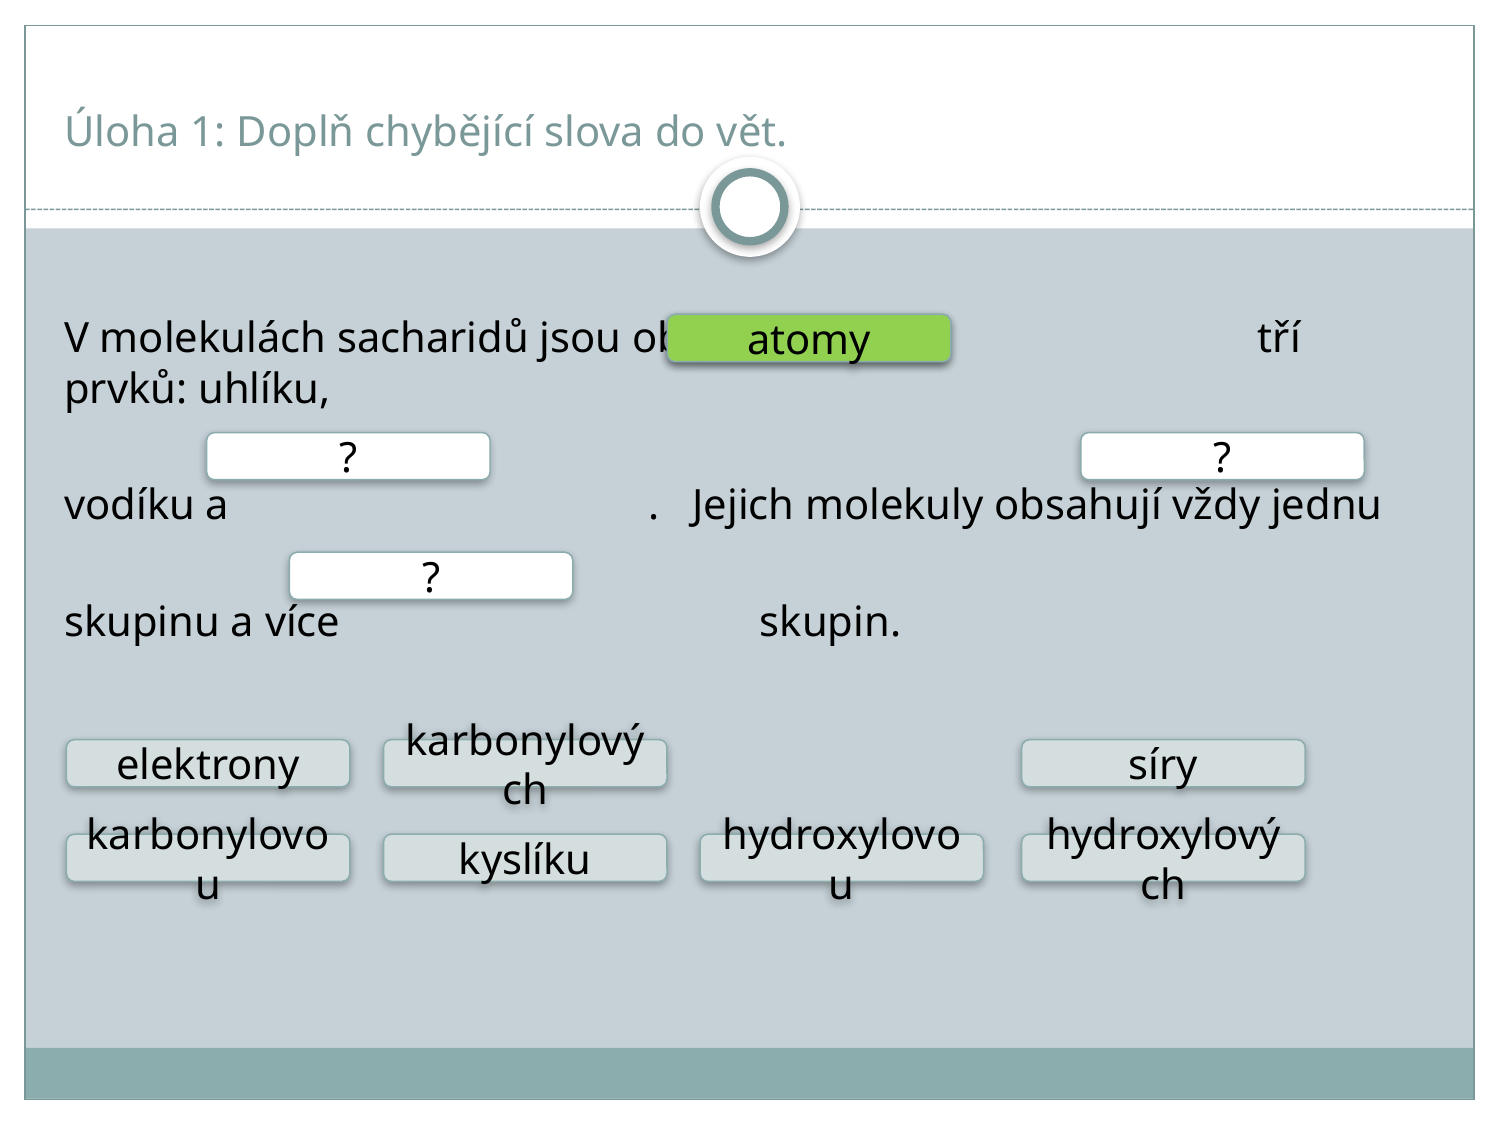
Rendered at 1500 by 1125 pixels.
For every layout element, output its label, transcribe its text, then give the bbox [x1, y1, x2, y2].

text_box karbonylovou [65, 833, 351, 883]
text_box ? [205, 431, 491, 481]
text_box hydroxylových [1020, 833, 1307, 883]
text_box hydroxylovou [699, 833, 985, 883]
text_box ? [1080, 431, 1366, 481]
text_box karbonylových [382, 738, 668, 788]
list V molekulách sacharidů jsou obsaženy tří prvků: uhlíku, vodíku a . Jejich molekuly obsahují vždy jednu skupinu a více skupin. [49, 250, 1445, 1001]
text_box síry [1020, 738, 1307, 788]
title Úloha 1: Doplň chybějící slova do vět. [49, 37, 1450, 162]
text_box atomy [666, 313, 952, 363]
text_box kyslíku [382, 833, 668, 883]
text_box ? [288, 551, 574, 601]
text_box elektrony [65, 738, 351, 788]
